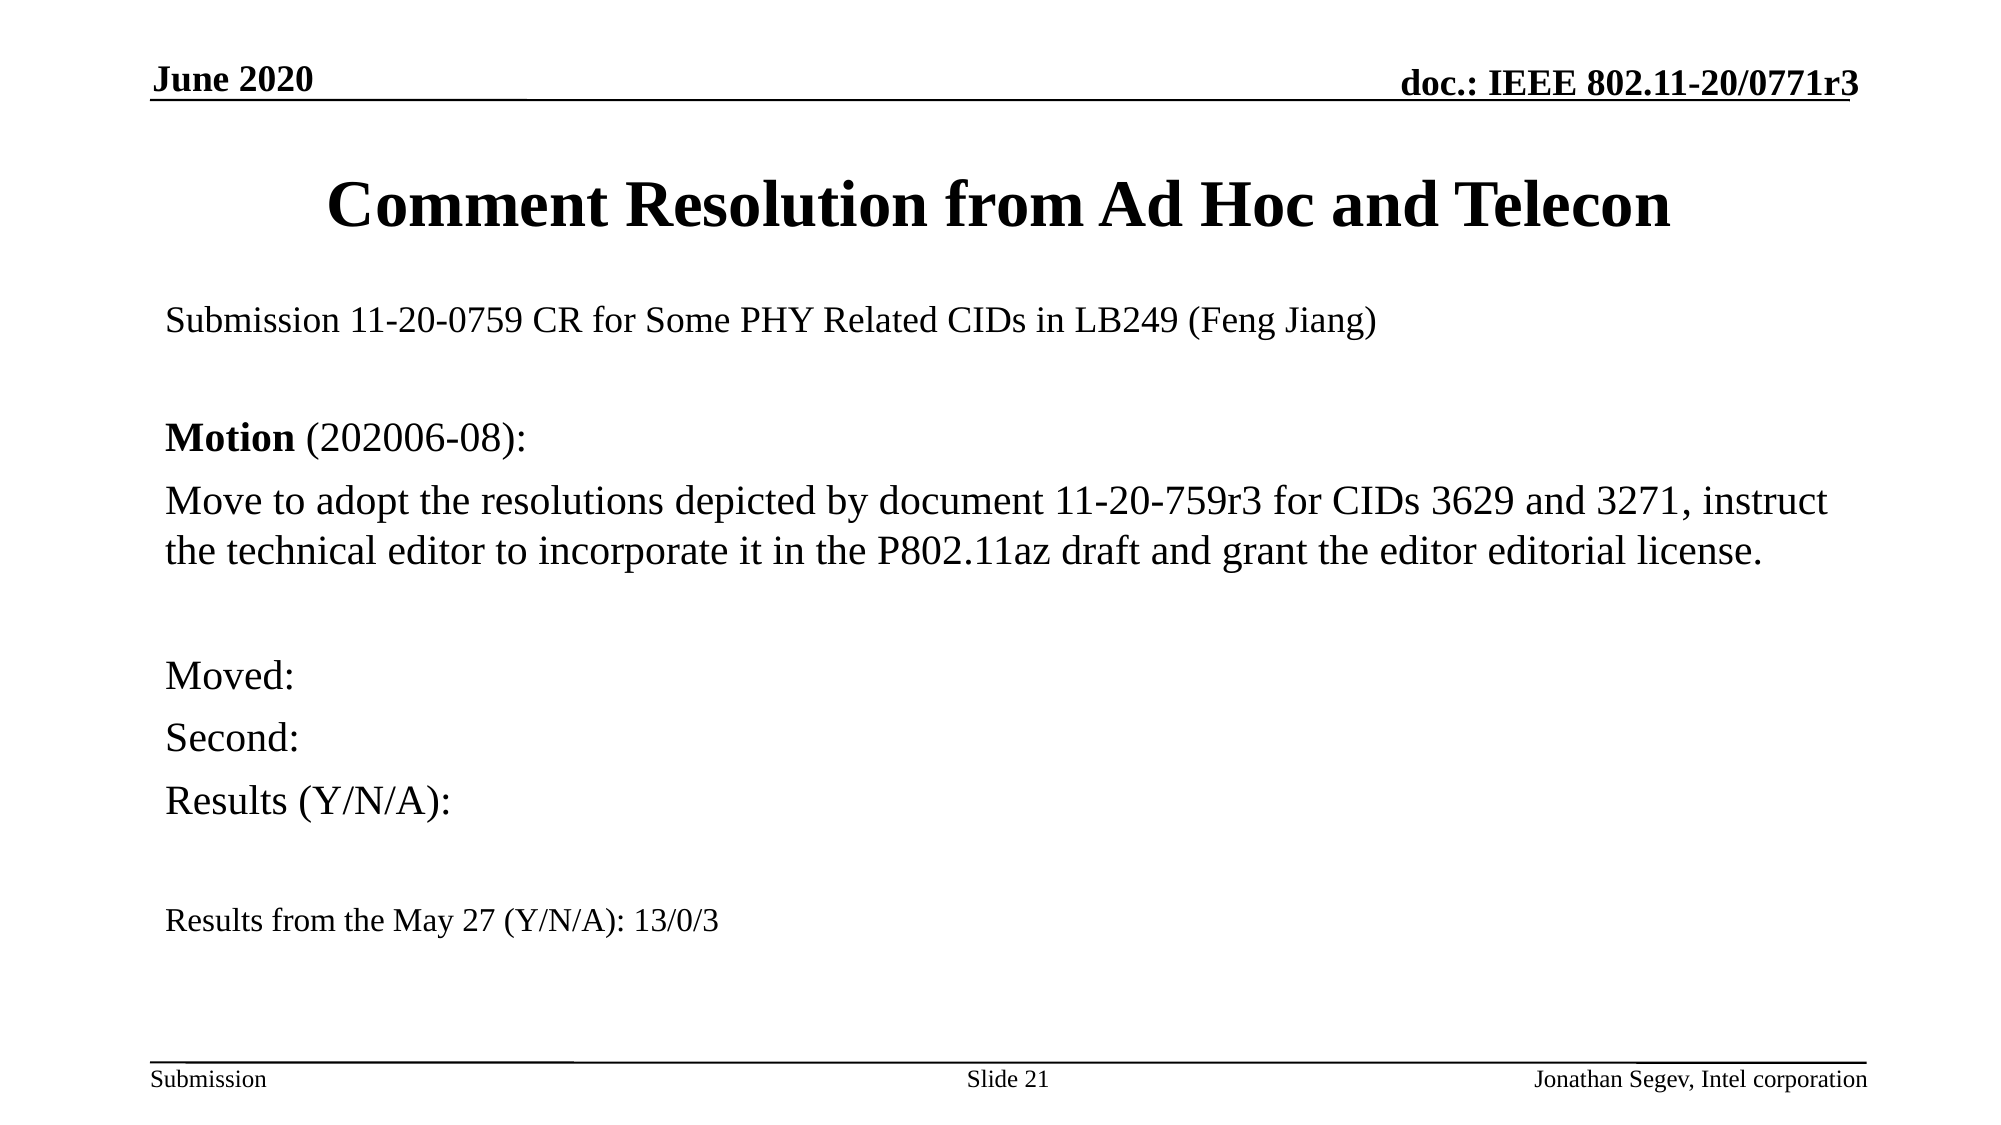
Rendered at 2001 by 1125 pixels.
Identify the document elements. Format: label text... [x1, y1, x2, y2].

title Comment Resolution from Ad Hoc and Telecon [149, 112, 1850, 286]
slide_number Slide 21 [950, 1061, 1067, 1123]
footer Jonathan Segev, Intel corporation [1171, 1061, 1869, 1093]
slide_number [152, 54, 563, 100]
list Submission 11-20-0759 CR for Some PHY Related CIDs in LB249 (Feng Jiang) Motion (202006-08): Move to adopt the resolutions depicted by document 11-20-759r3 for CIDs 3629 and 3271, instruct the technical editor to incorporate it in the P802.11az draft and grant the editor editorial license. Moved: Second: Results (Y/N/A): Results from the May 27 (Y/N/A): 13/0/3 [149, 286, 1850, 1000]
